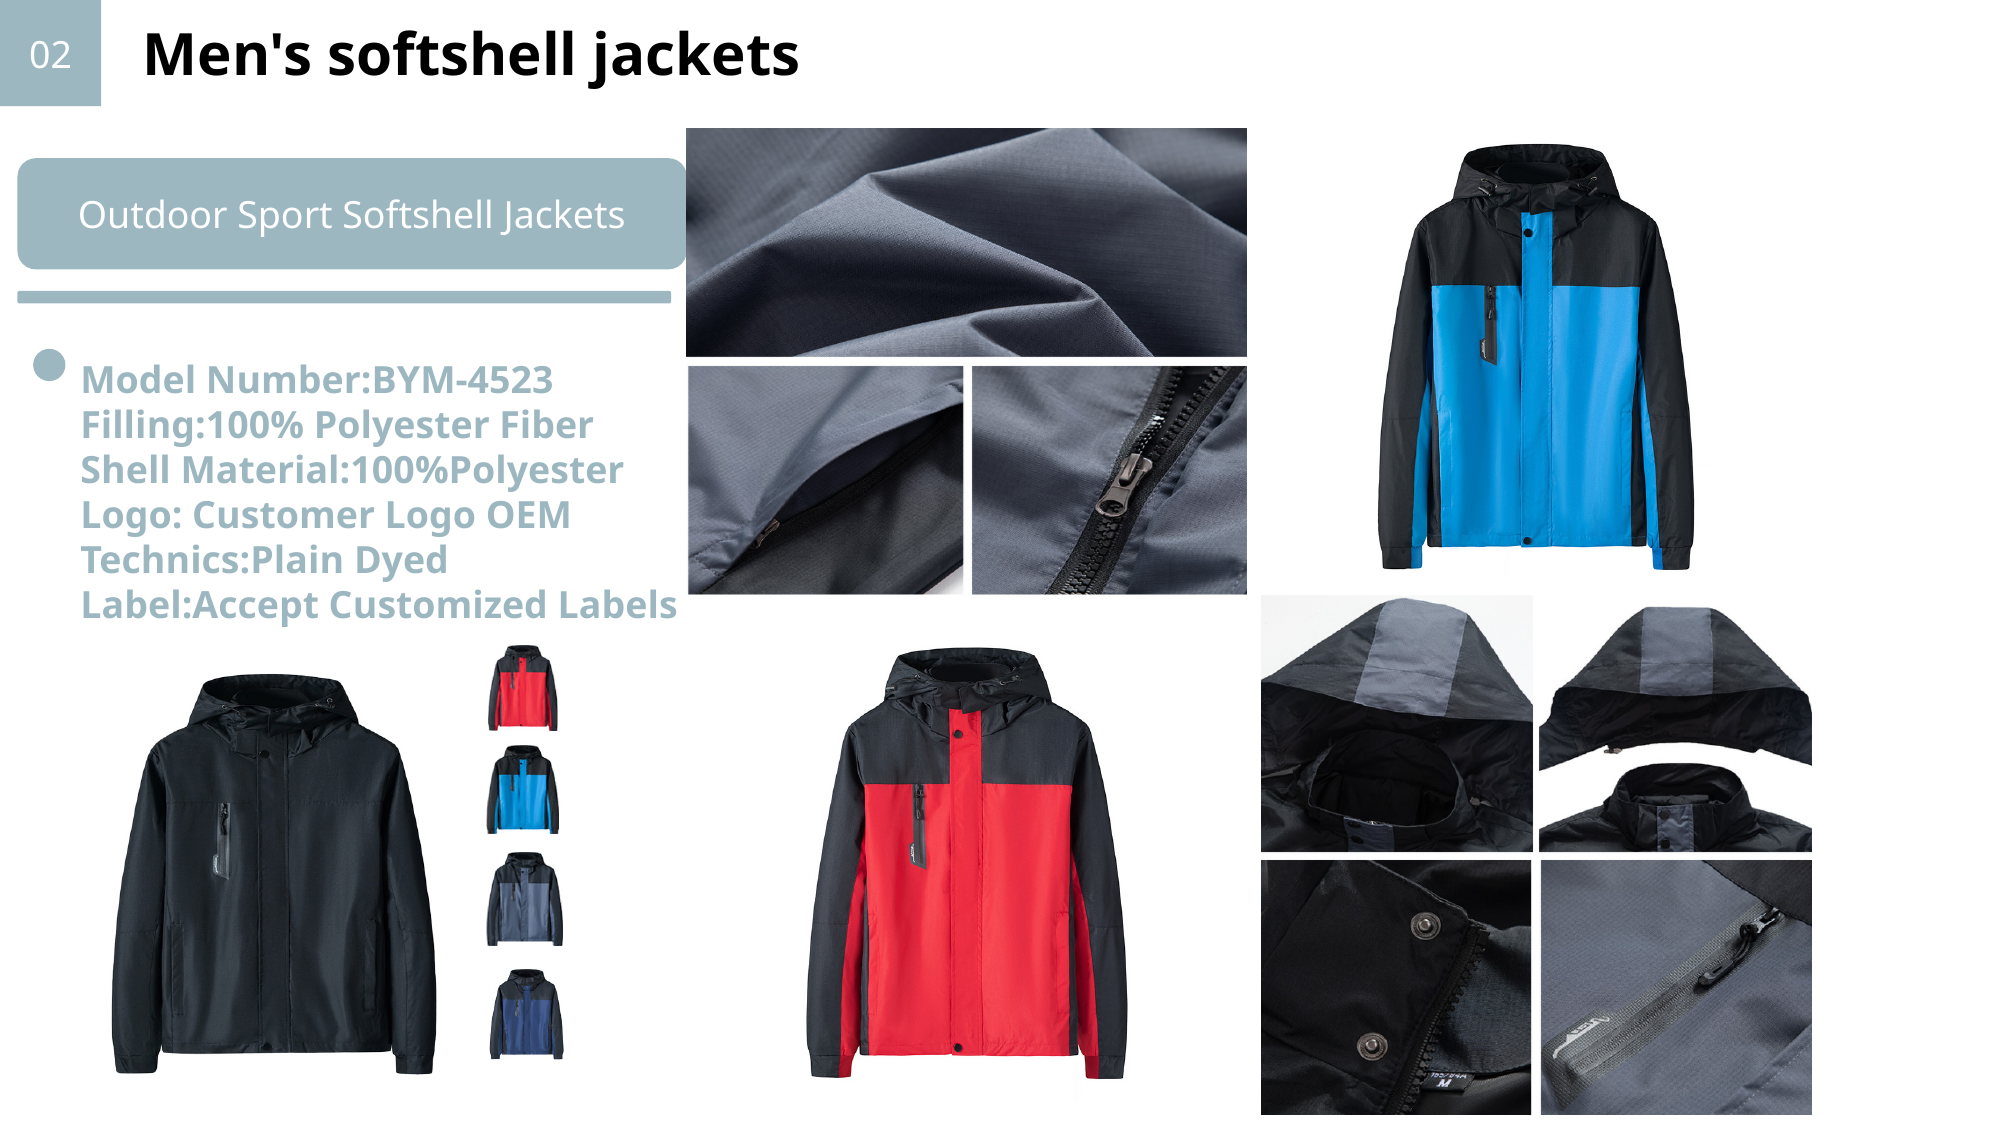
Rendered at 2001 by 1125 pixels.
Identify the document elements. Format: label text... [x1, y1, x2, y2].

picture [1261, 594, 1812, 1115]
picture [729, 627, 1204, 1100]
picture [686, 128, 1247, 595]
picture [101, 636, 643, 1125]
text_box Men's softshell jackets [127, 9, 923, 95]
text_box [32, 347, 65, 383]
text_box [16, 289, 673, 305]
text_box 02 [0, 0, 102, 107]
text_box Outdoor Sport Softshell Jackets [16, 157, 686, 271]
text_box Model Number:BYM-4523 Filling:100% Polyester Fiber Shell Material:100%Polyester Logo: Customer Logo OEM Technics:Plain Dyed Label:Accept Customized Labels [65, 348, 705, 634]
picture [1298, 117, 1775, 591]
